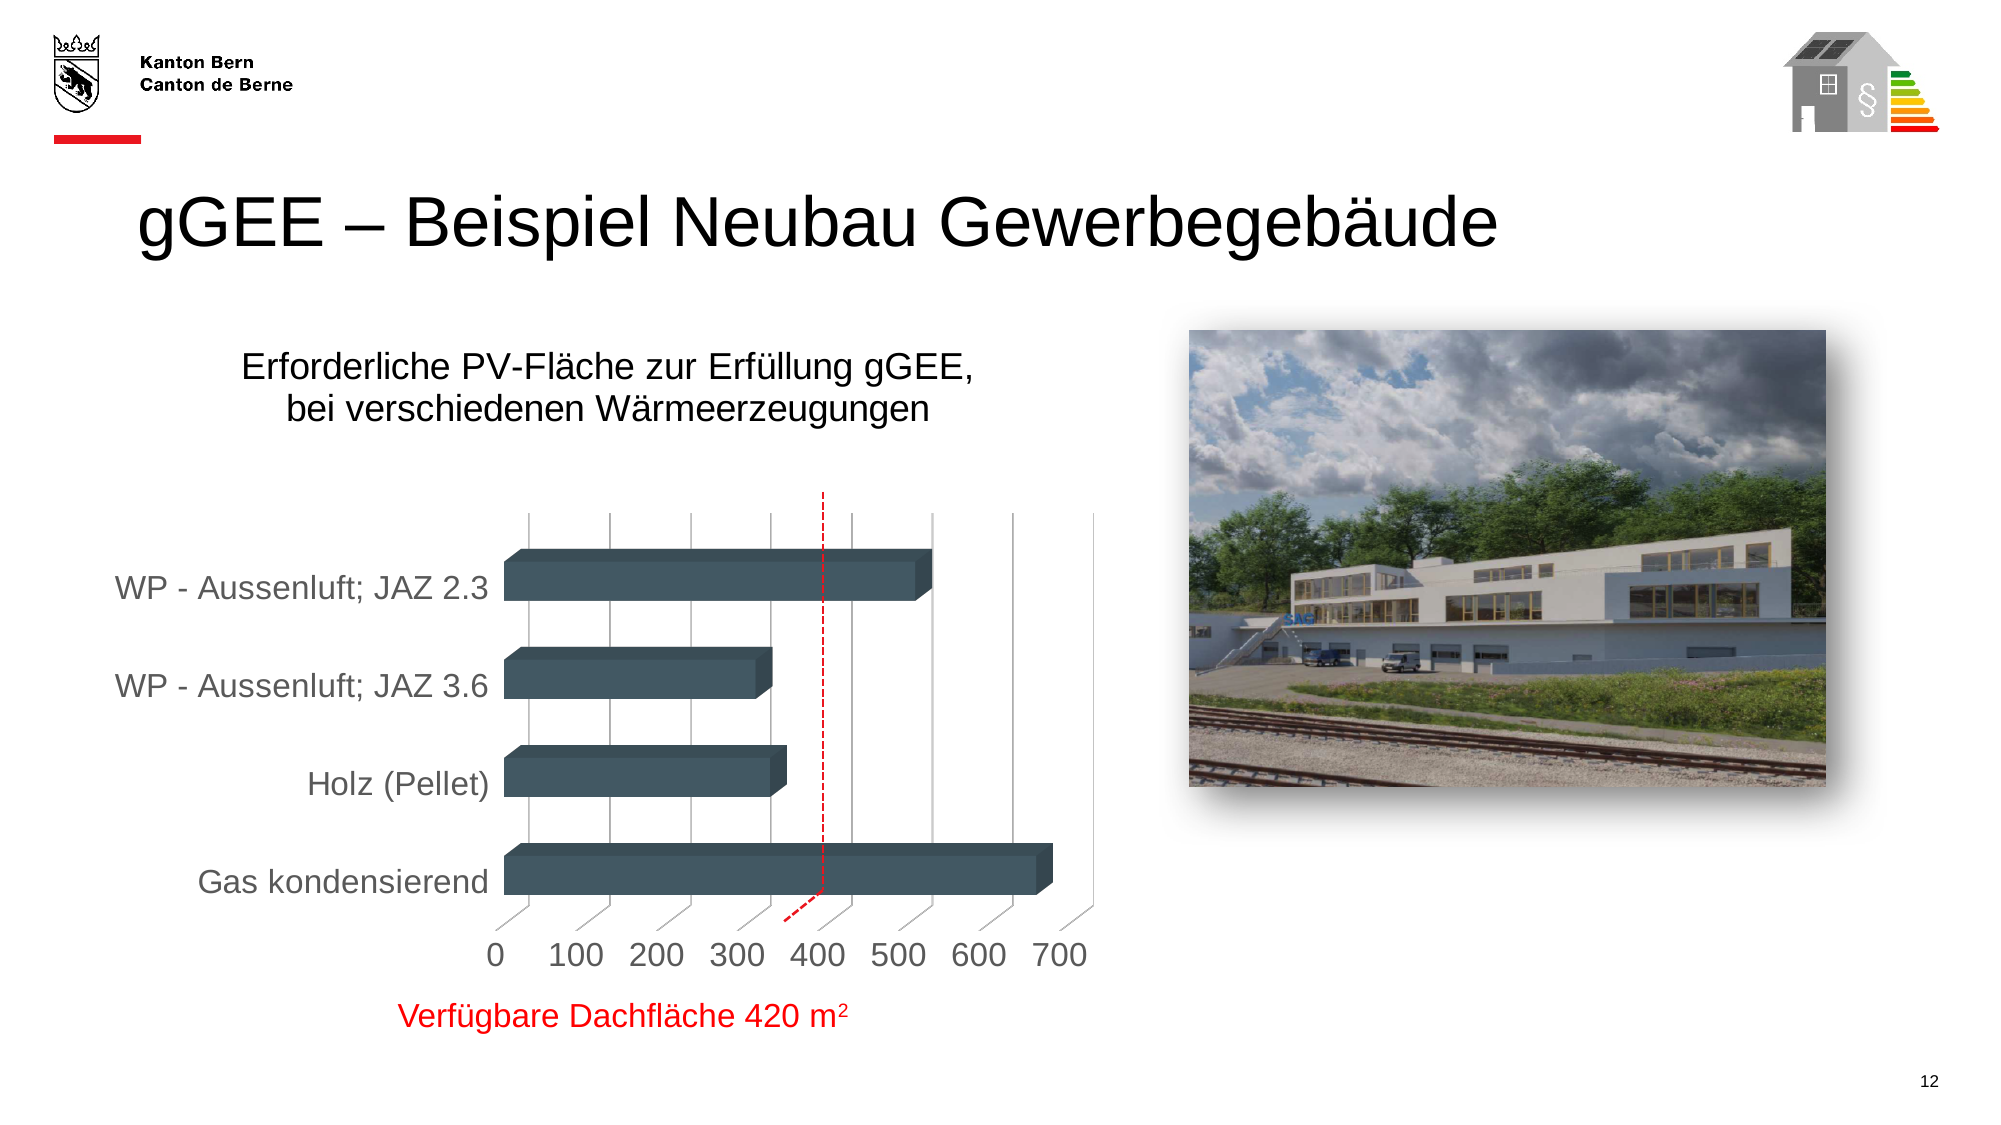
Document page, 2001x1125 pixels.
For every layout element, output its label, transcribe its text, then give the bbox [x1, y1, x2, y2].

title gGEE – Beispiel Neubau Gewerbegebäude [137, 175, 1940, 278]
picture [1782, 30, 1940, 133]
slide_number 12 [1886, 1070, 1940, 1089]
text_box [55, 306, 847, 436]
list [1188, 330, 1826, 787]
picture [19, 0, 327, 179]
chart [90, 330, 1119, 986]
text_box Verfügbare Dachfläche 420 m2 [397, 994, 941, 1035]
